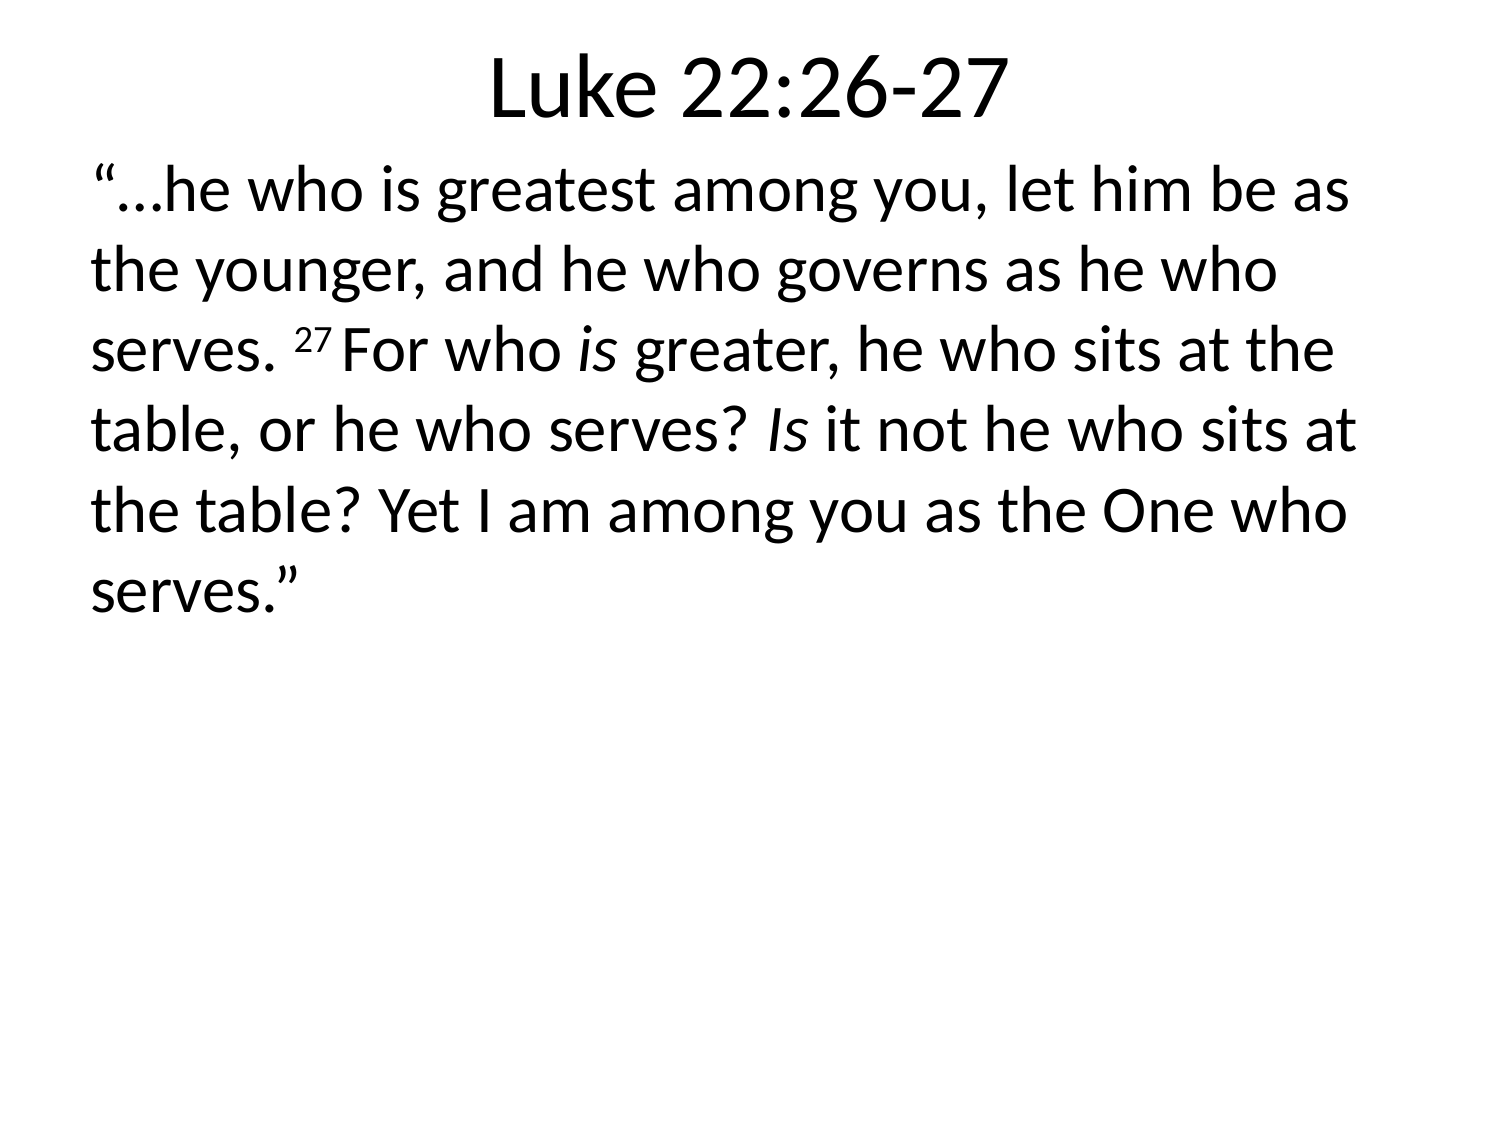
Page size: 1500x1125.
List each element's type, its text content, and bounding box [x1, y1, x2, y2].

list “…he who is greatest among you, let him be as the younger, and he who governs as he who serves. 27 For who is greater, he who sits at the table, or he who serves? Is it not he who sits at the table? Yet I am among you as the One who serves.” [75, 137, 1425, 880]
title Luke 22:26-27 [75, 0, 1425, 137]
